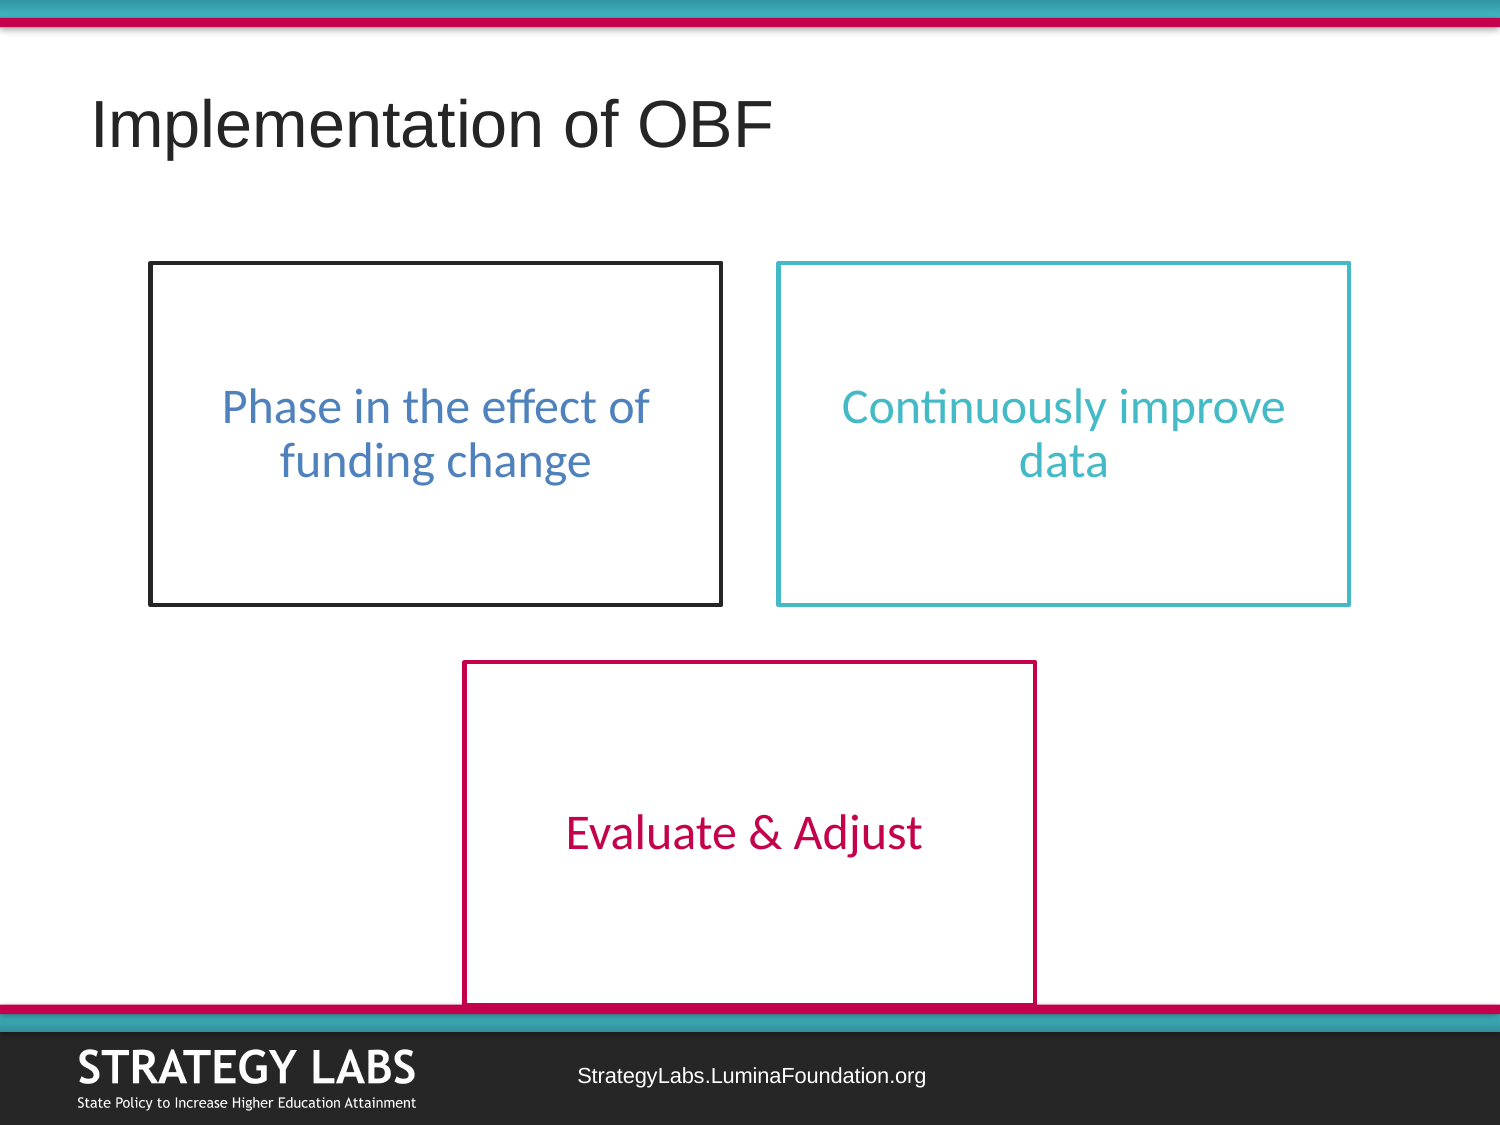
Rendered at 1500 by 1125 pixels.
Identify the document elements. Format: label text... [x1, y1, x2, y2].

title Implementation of OBF [75, 50, 1425, 192]
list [74, 262, 1426, 1006]
picture [78, 1047, 416, 1113]
